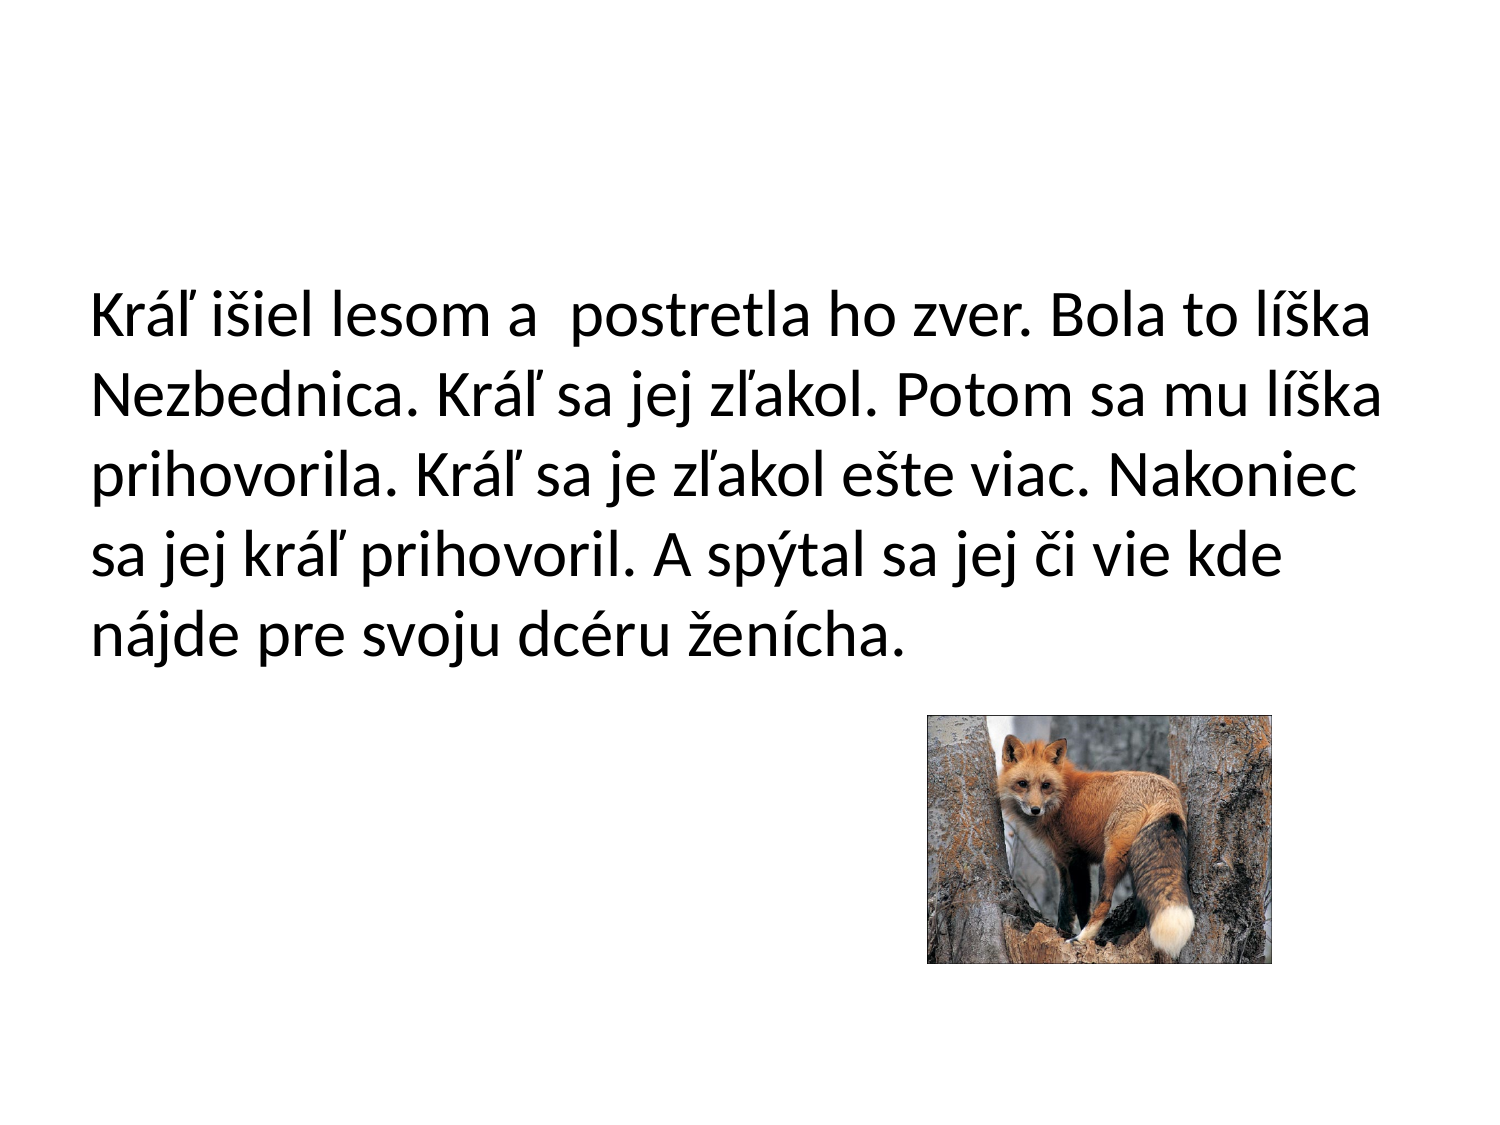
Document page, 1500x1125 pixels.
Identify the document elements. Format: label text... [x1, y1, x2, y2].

list Kráľ išiel lesom a postretla ho zver. Bola to líška Nezbednica. Kráľ sa jej zľakol. Potom sa mu líška prihovorila. Kráľ sa je zľakol ešte viac. Nakoniec sa jej kráľ prihovoril. A spýtal sa jej či vie kde nájde pre svoju dcéru ženícha. [75, 262, 1425, 1005]
picture [926, 715, 1272, 965]
